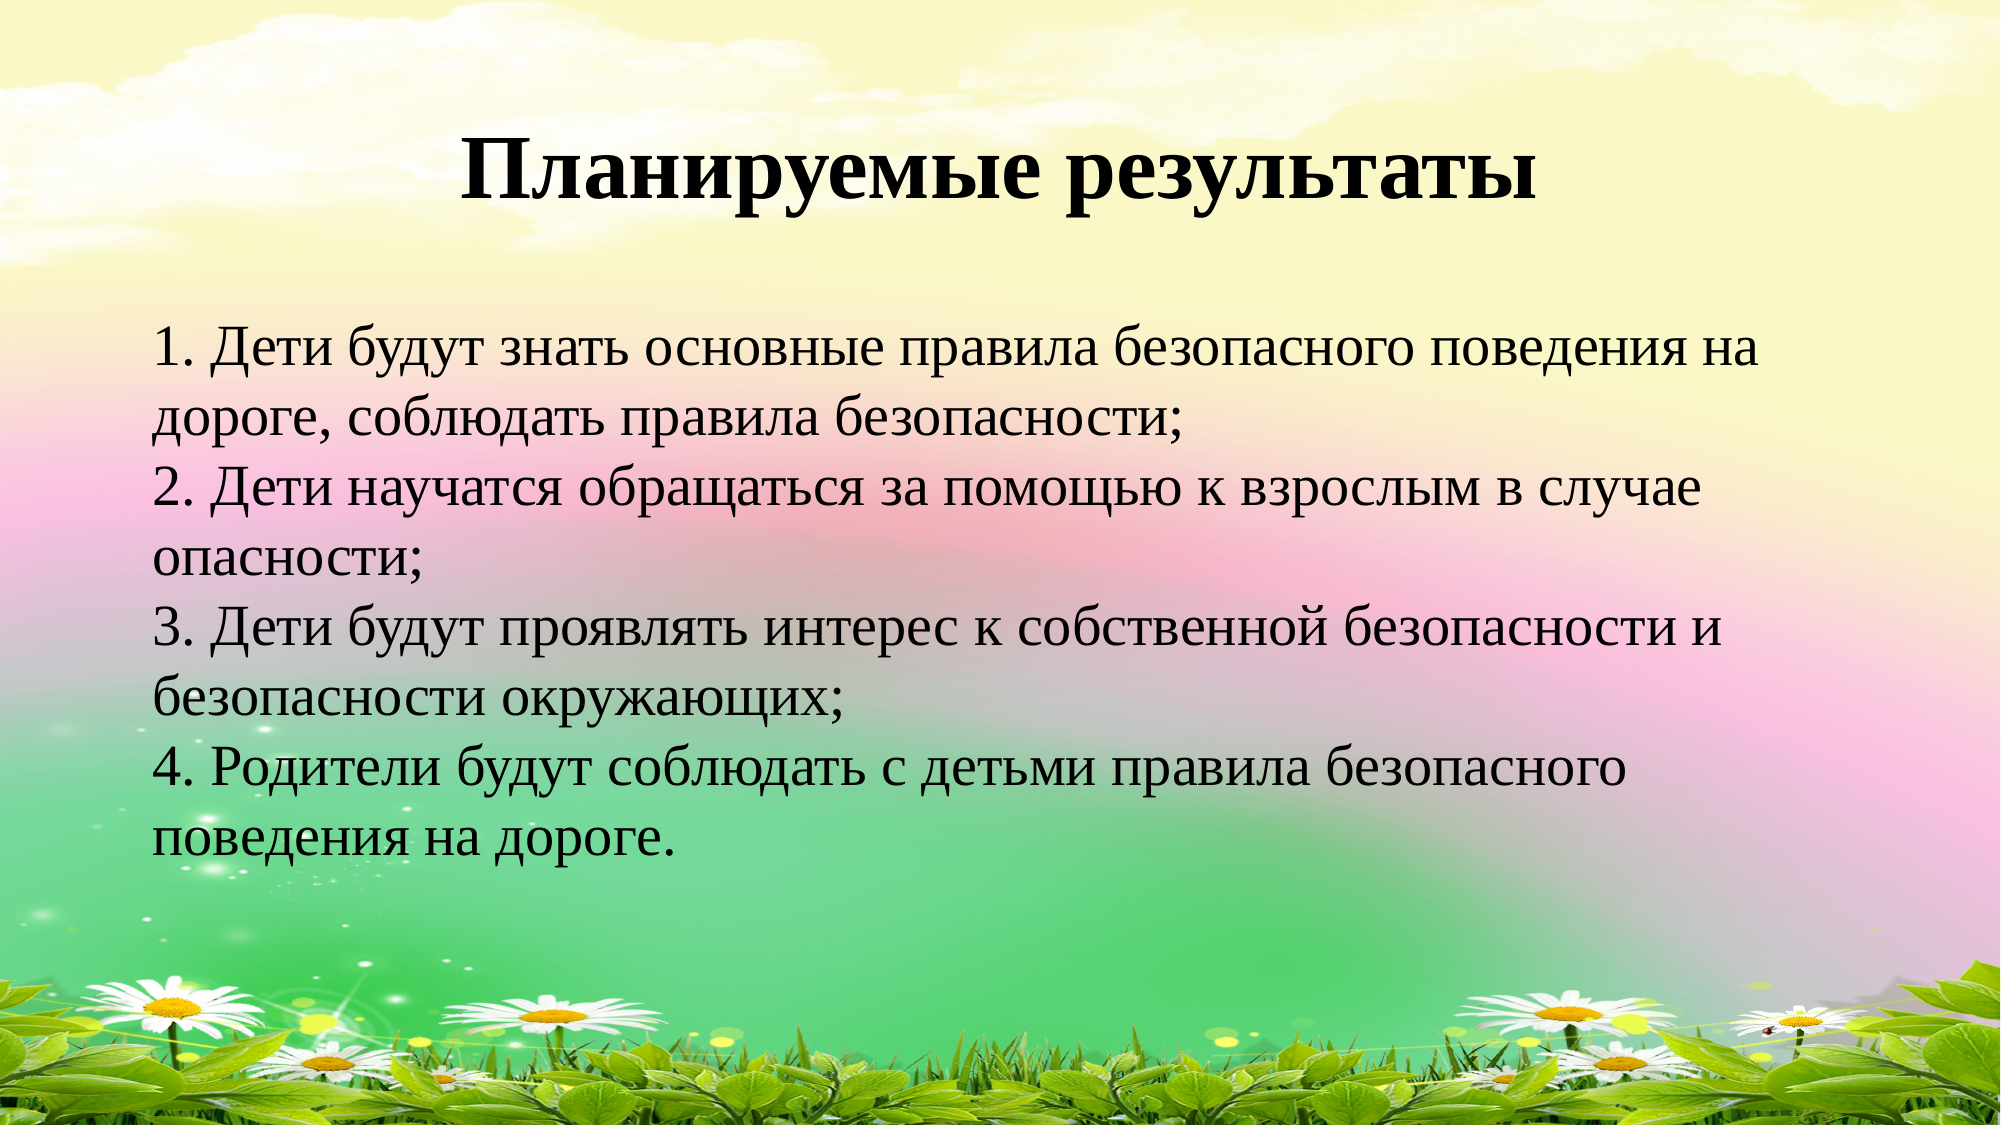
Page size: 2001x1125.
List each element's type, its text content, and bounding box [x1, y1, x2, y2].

title Планируемые результаты [137, 59, 1863, 278]
picture [0, 0, 2001, 1125]
list 1. Дети будут знать основные правила безопасного поведения на дороге, соблюдать правила безопасности; 2. Дети научатся обращаться за помощью к взрослым в случае опасности; 3. Дети будут проявлять интерес к собственной безопасности и безопасности окружающих; 4. Родители будут соблюдать с детьми правила безопасного поведения на дороге. [137, 299, 1863, 1014]
